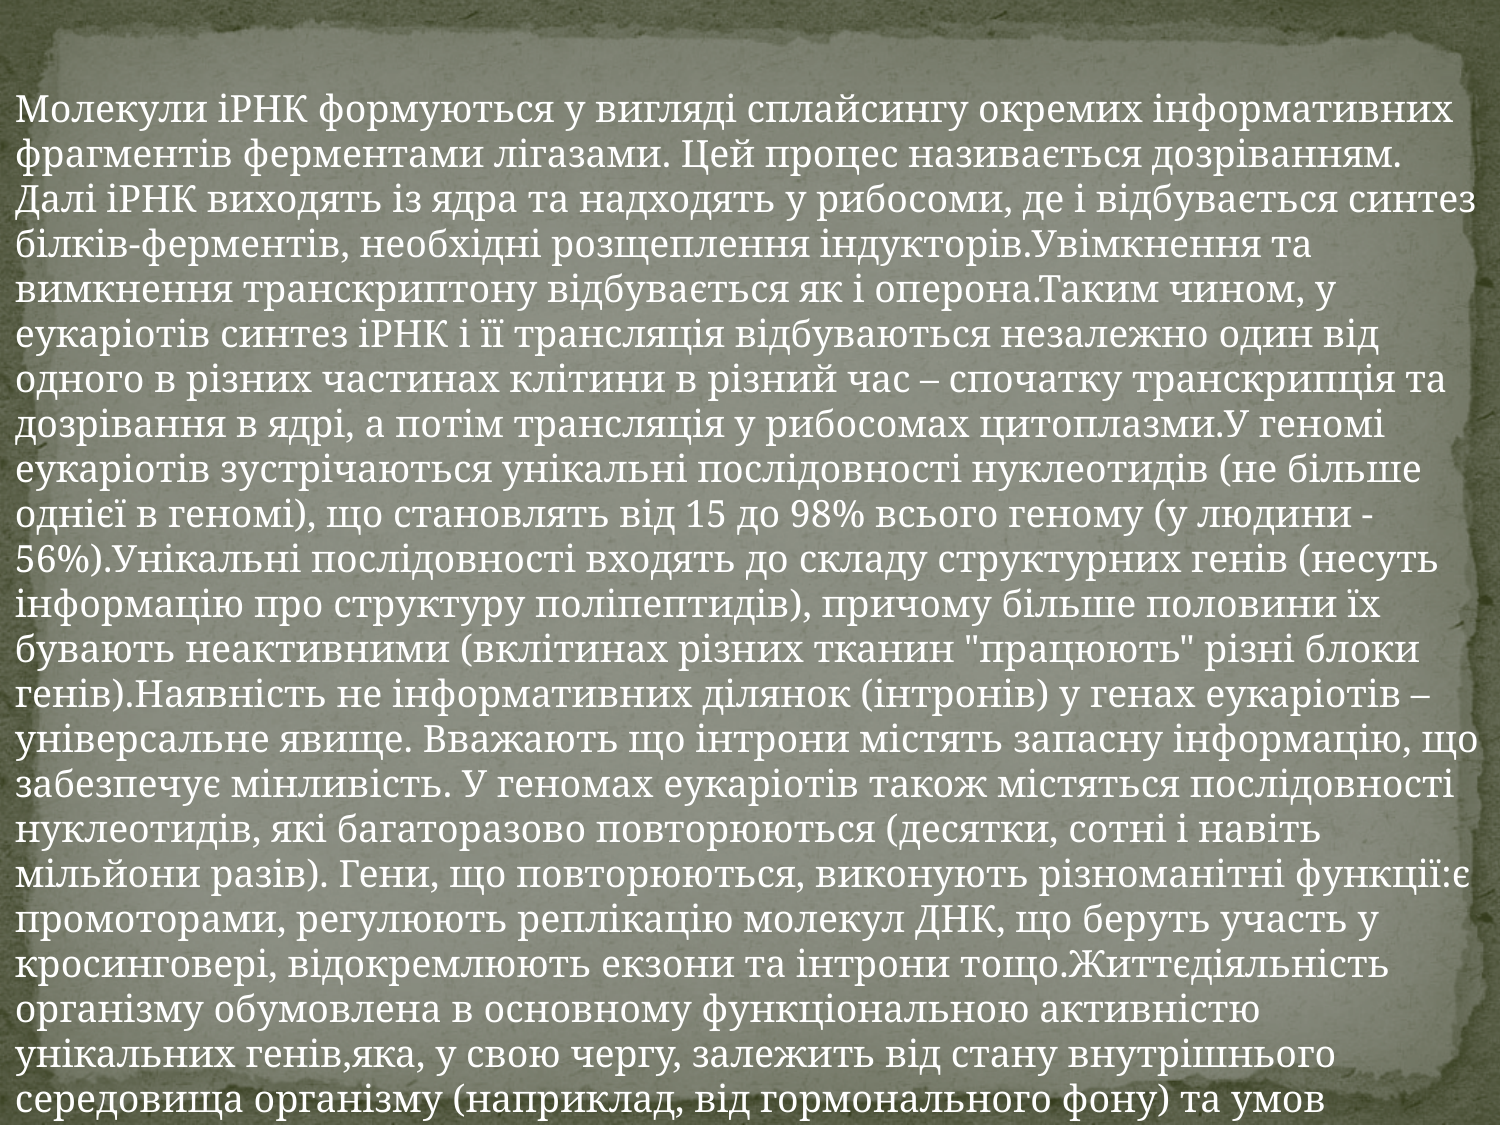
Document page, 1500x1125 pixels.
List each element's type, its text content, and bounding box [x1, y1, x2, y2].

text_box Молекули іРНК формуються у вигляді сплайсингу окремих інформативних фрагментів ферментами лігазами. Цей процес називається дозріванням. Далі іРНК виходять із ядра та надходять у рибосоми, де і відбувається синтез білків-ферментів, необхідні розщеплення індукторів.Увімкнення та вимкнення транскриптону відбувається як і оперона.Таким чином, у еукаріотів синтез іРНК і її трансляція відбуваються незалежно один від одного в різних частинах клітини в різний час – спочатку транскрипція та дозрівання в ядрі, а потім трансляція у рибосомах цитоплазми.У геномі еукаріотів зустрічаються унікальні послідовності нуклеотидів (не більше однієї в геномі), що становлять від 15 до 98% всього геному (у людини - 56%).Унікальні послідовності входять до складу структурних генів (несуть інформацію про структуру поліпептидів), причому більше половини їх бувають неактивними (вклітинах різних тканин "працюють" різні блоки генів).Наявність не інформативних ділянок (інтронів) у генах еукаріотів – універсальне явище. Вважають що інтрони містять запасну інформацію, що забезпечує мінливість. У геномах еукаріотів також містяться послідовності нуклеотидів, які багаторазово повторюються (десятки, сотні і навіть мільйони разів). Гени, що повторюються, виконують різноманітні функції:є промоторами, регулюють реплікацію молекул ДНК, що беруть участь у кросинговері, відокремлюють екзони та інтрони тощо.Життєдіяльність організму обумовлена ​​в основному функціональною активністю унікальних генів,яка, у свою чергу, залежить від стану внутрішнього середовища організму (наприклад, від гормонального фону) та умов довкілля. [0, 78, 1500, 1125]
